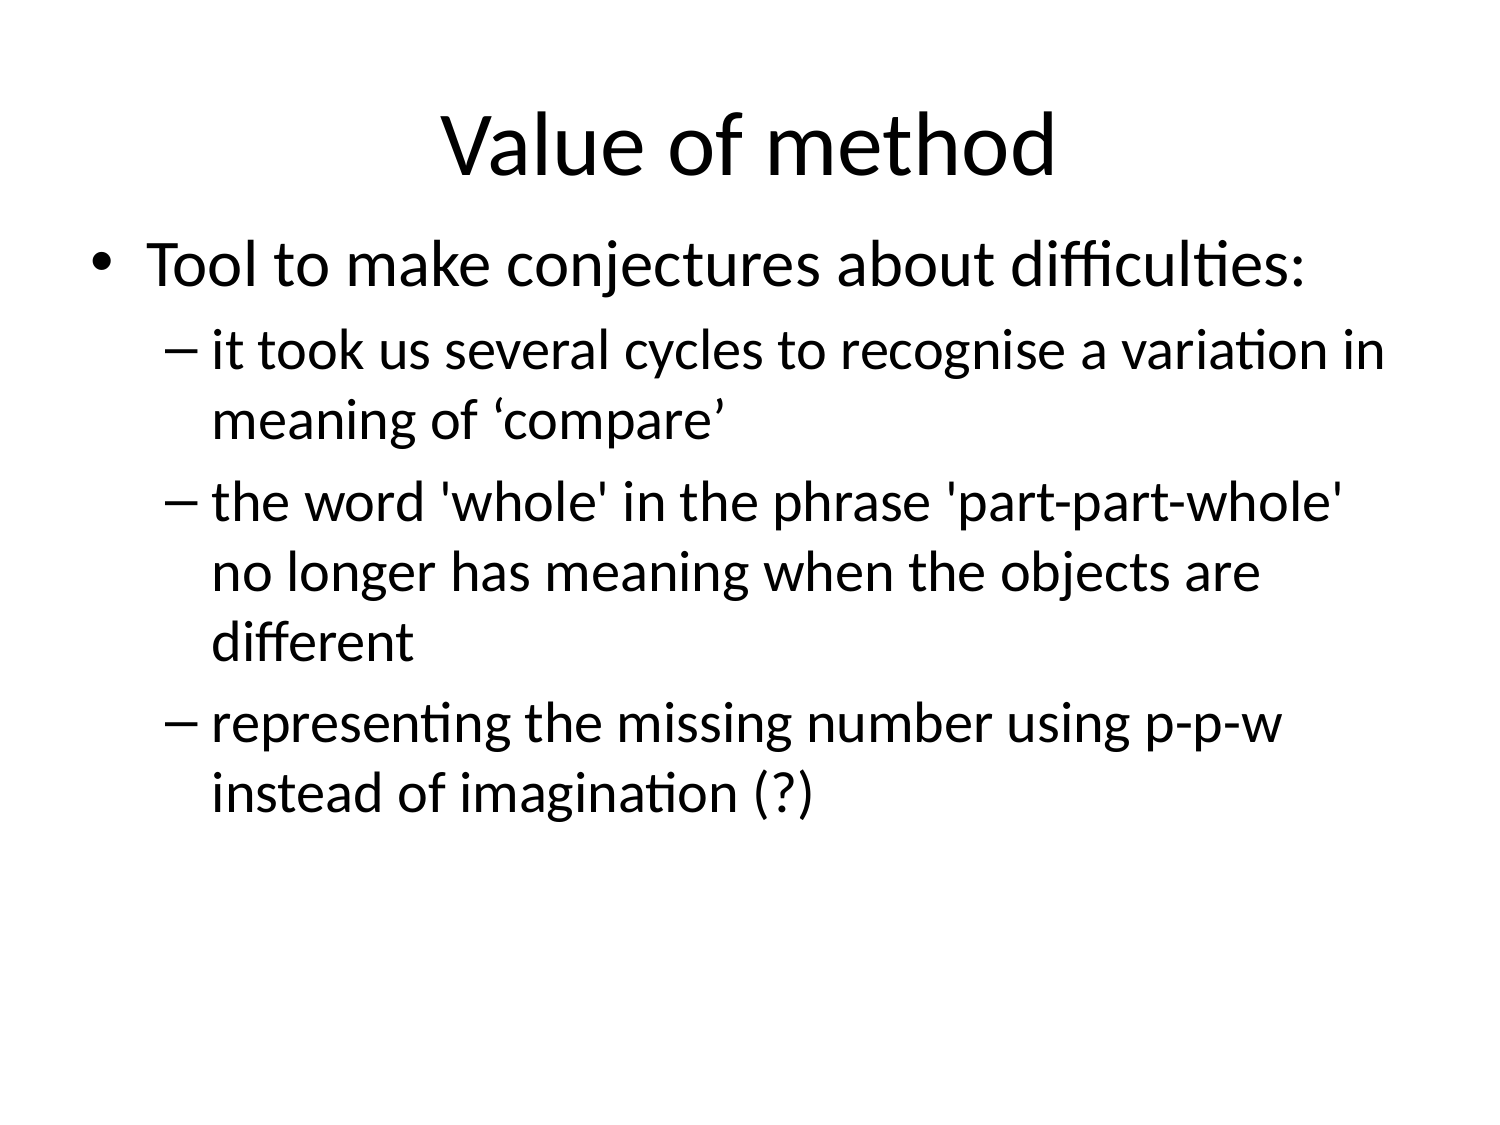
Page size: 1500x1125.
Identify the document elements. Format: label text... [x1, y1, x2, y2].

title Value of method [75, 45, 1425, 212]
list Tool to make conjectures about difficulties: it took us several cycles to recognise a variation in meaning of ‘compare’ the word 'whole' in the phrase 'part-part-whole' no longer has meaning when the objects are different representing the missing number using p-p-w instead of imagination (?) [75, 212, 1425, 1005]
